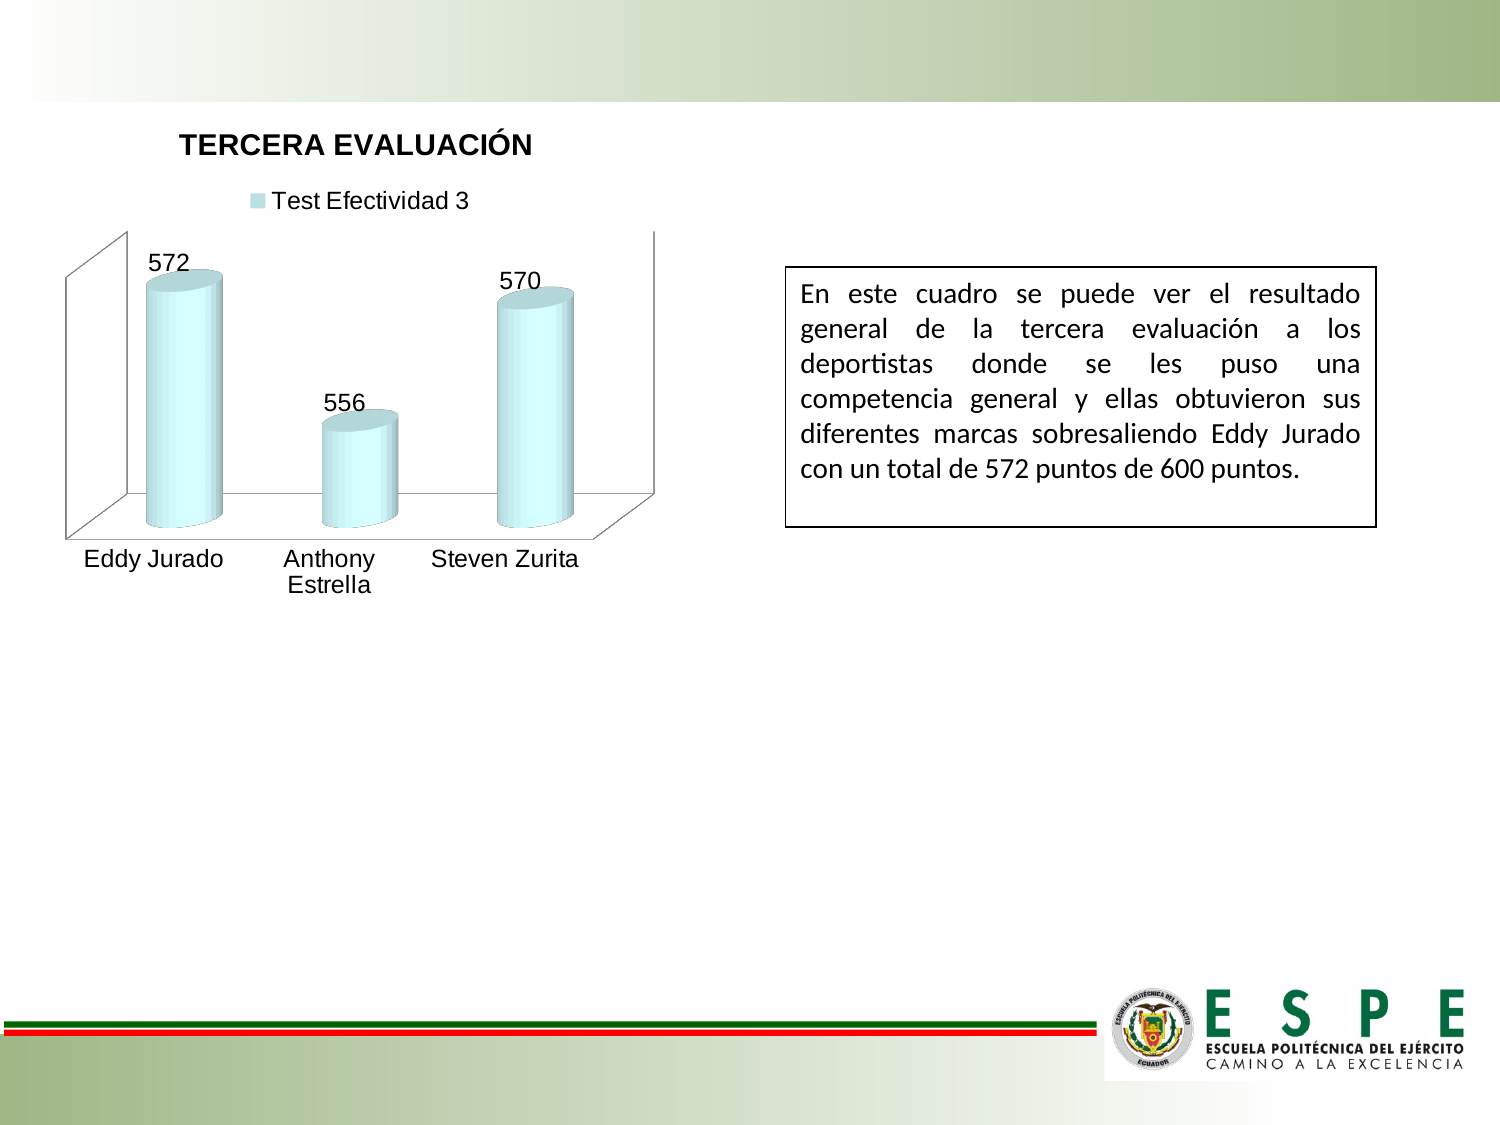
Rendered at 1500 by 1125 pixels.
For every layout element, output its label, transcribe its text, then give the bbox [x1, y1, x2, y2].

picture [1104, 976, 1483, 1081]
text_box En este cuadro se puede ver el resultado general de la tercera evaluación a los deportistas donde se les puso una competencia general y ellas obtuvieron sus diferentes marcas sobresaliendo Eddy Jurado con un total de 572 puntos de 600 puntos. [785, 267, 1376, 527]
chart [52, 101, 668, 610]
